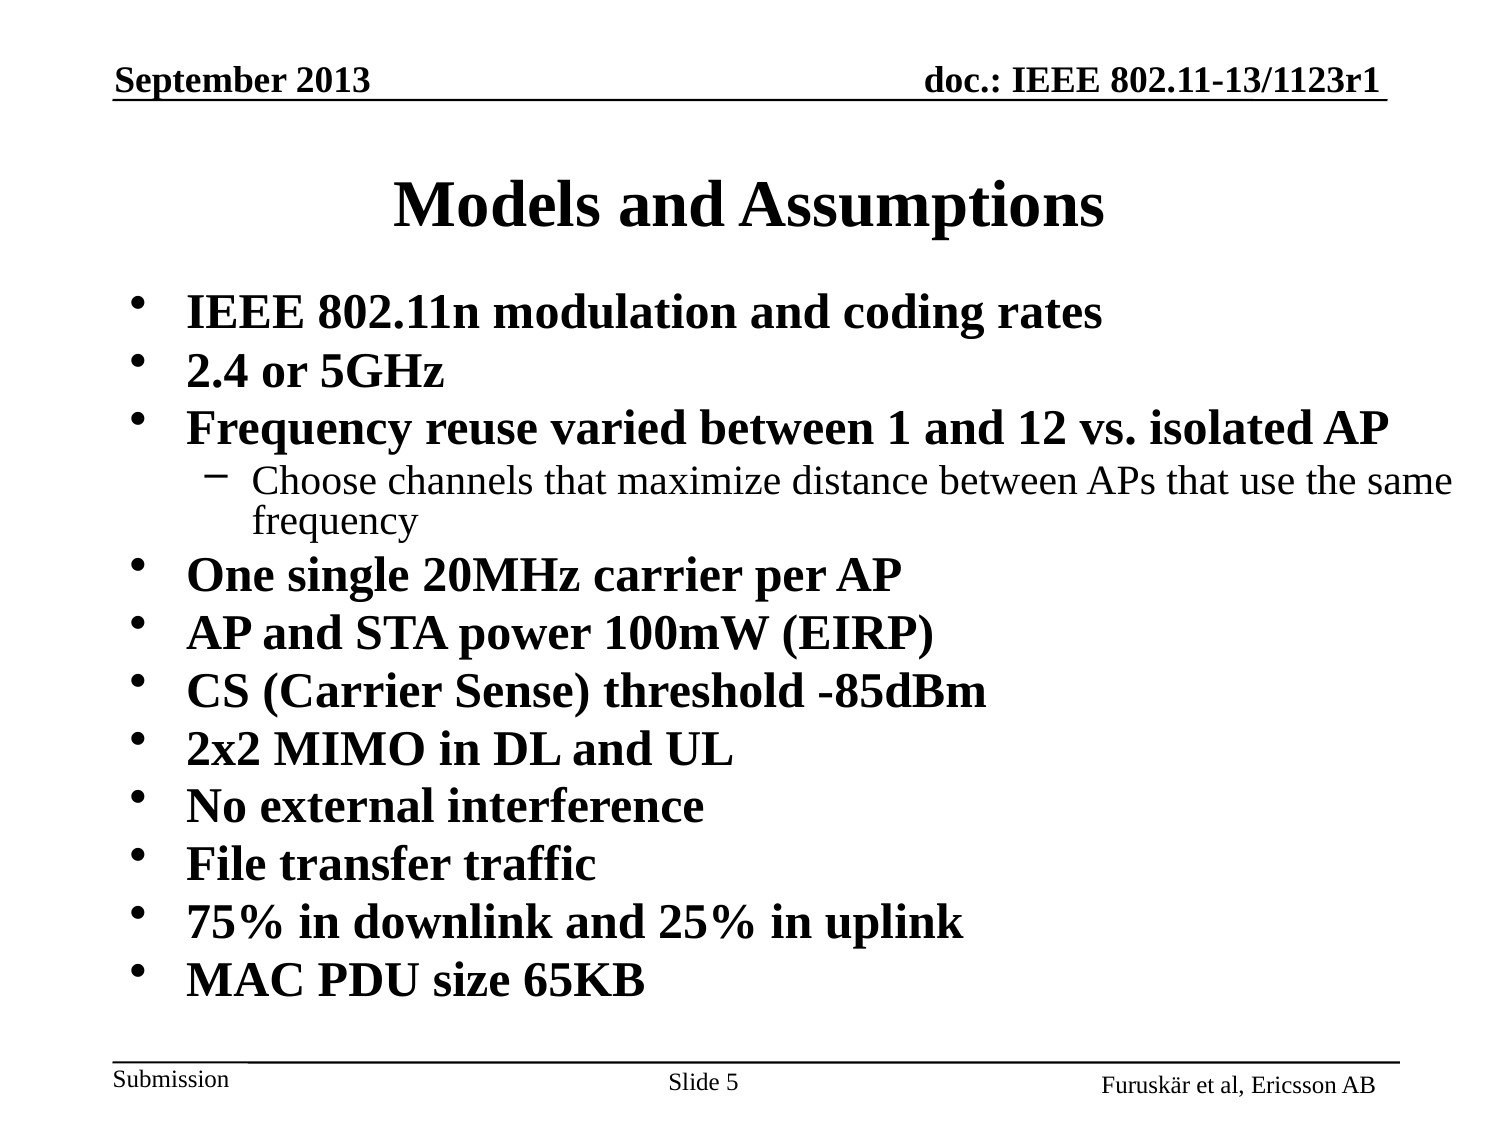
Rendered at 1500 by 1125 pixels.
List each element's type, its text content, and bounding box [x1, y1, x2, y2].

list IEEE 802.11n modulation and coding rates 2.4 or 5GHz Frequency reuse varied between 1 and 12 vs. isolated AP Choose channels that maximize distance between APs that use the same frequency One single 20MHz carrier per AP AP and STA power 100mW (EIRP) CS (Carrier Sense) threshold -85dBm 2x2 MIMO in DL and UL No external interference File transfer traffic 75% in downlink and 25% in uplink MAC PDU size 65KB [114, 283, 1485, 940]
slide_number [114, 0, 374, 101]
title Models and Assumptions [112, 112, 1388, 288]
